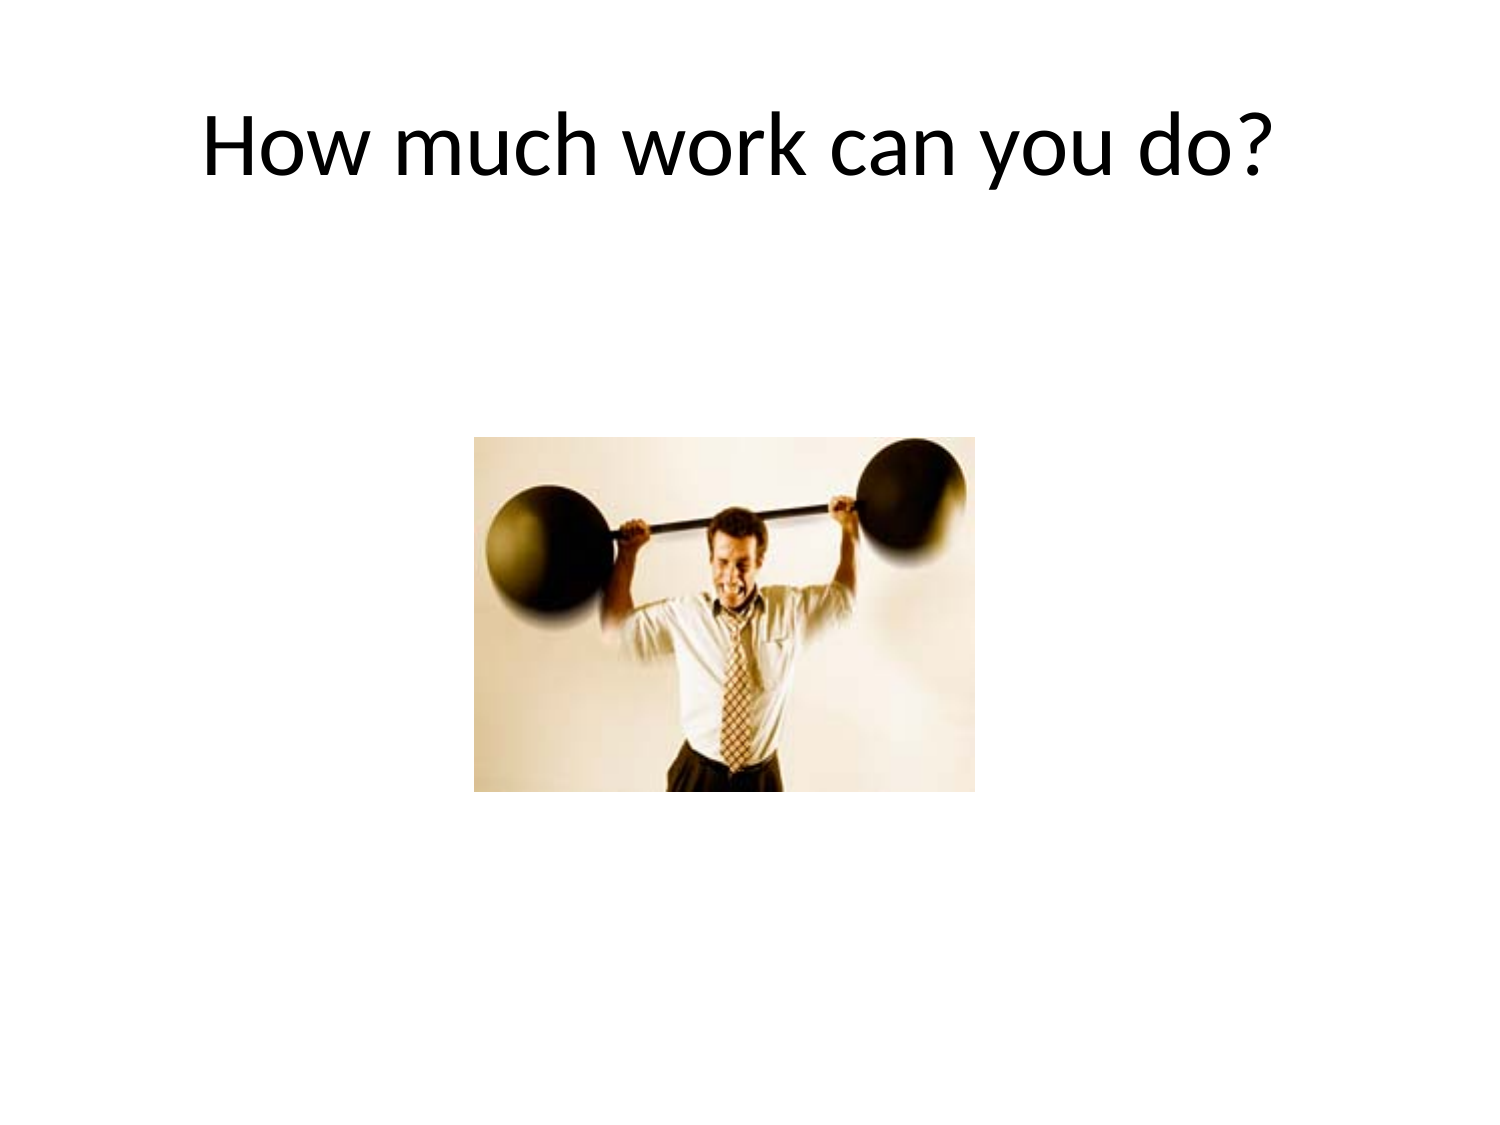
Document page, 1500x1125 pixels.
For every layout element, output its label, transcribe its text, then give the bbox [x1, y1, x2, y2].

title How much work can you do? [75, 45, 1425, 233]
picture [474, 437, 976, 792]
